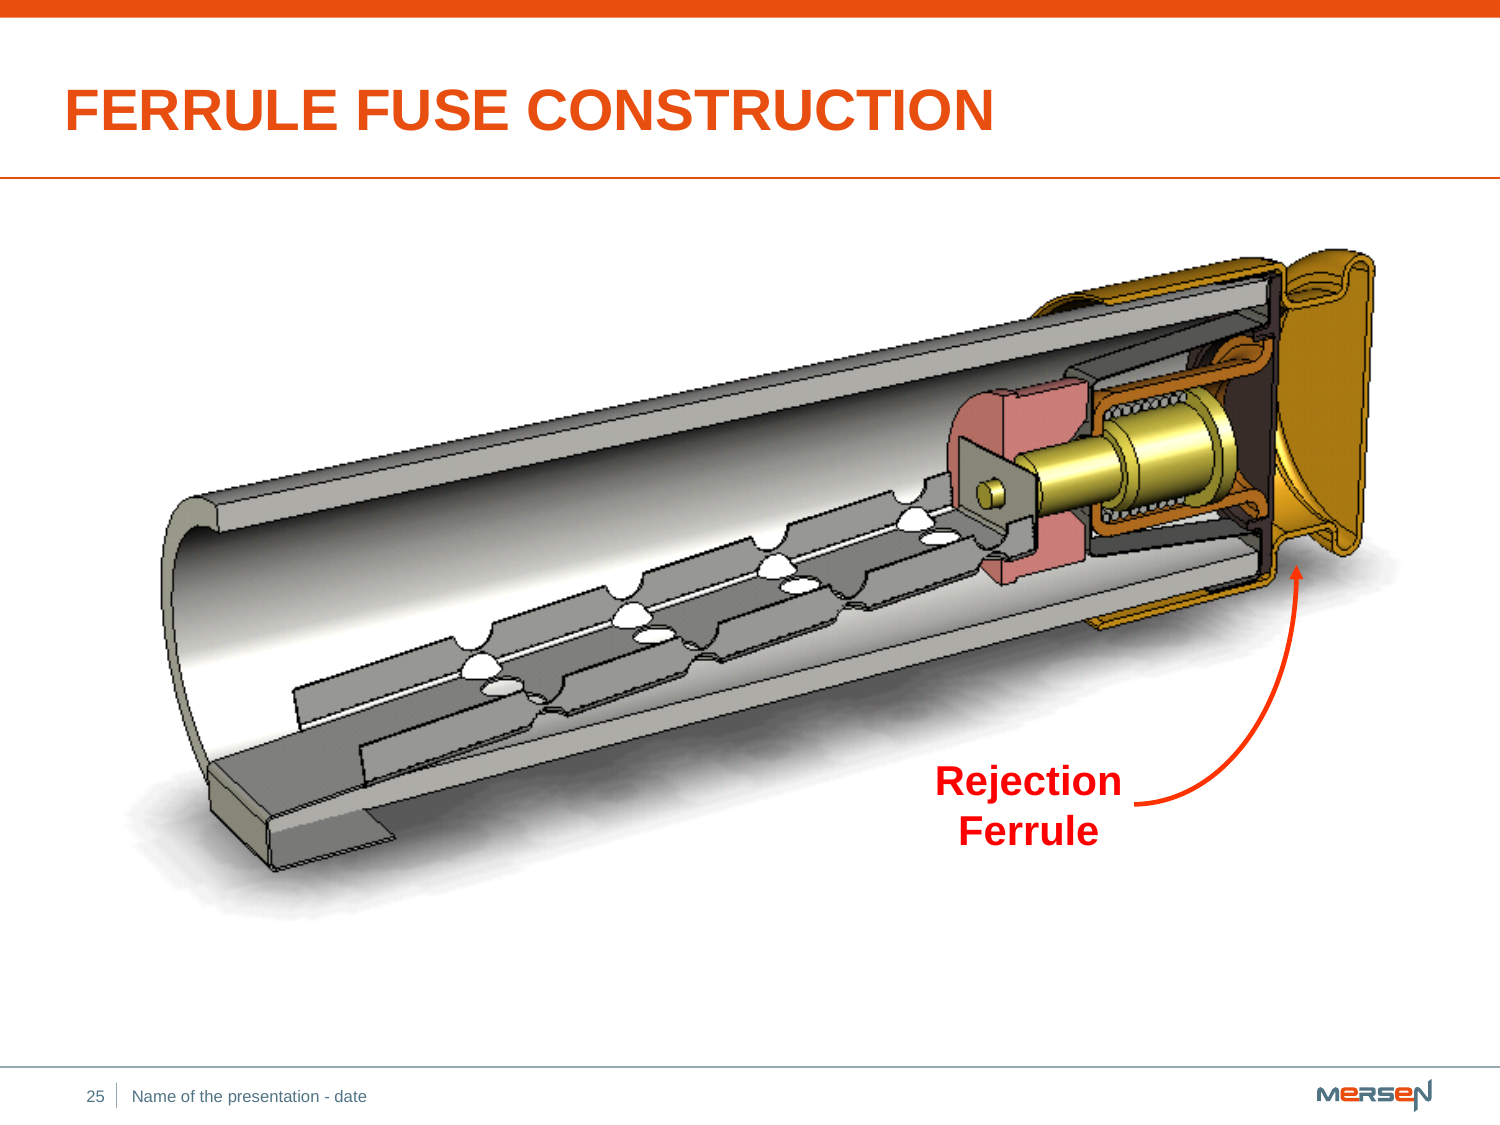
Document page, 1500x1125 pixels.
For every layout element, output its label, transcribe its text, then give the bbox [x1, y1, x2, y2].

text_box Ferrule Fuse Construction [49, 65, 1400, 168]
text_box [111, 241, 1412, 930]
